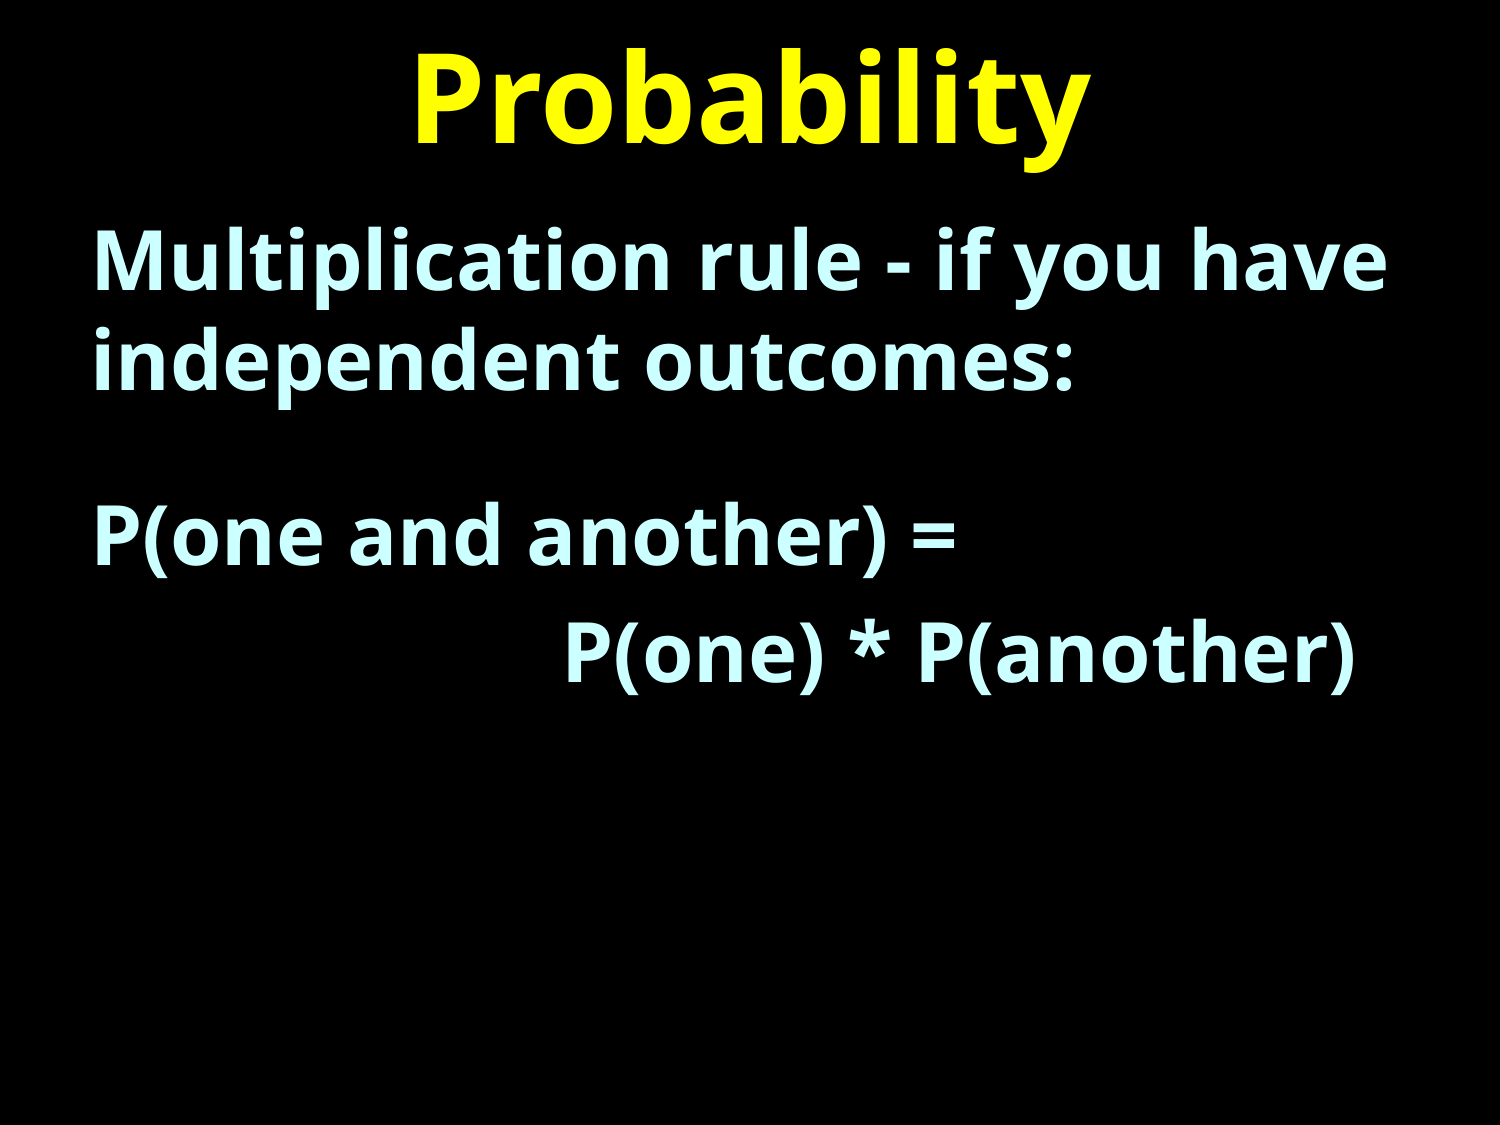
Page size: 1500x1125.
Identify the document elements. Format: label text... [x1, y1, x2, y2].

list Multiplication rule - if you have independent outcomes: P(one and another) = P(one) * P(another) [75, 200, 1425, 1125]
title Probability [0, 0, 1500, 188]
